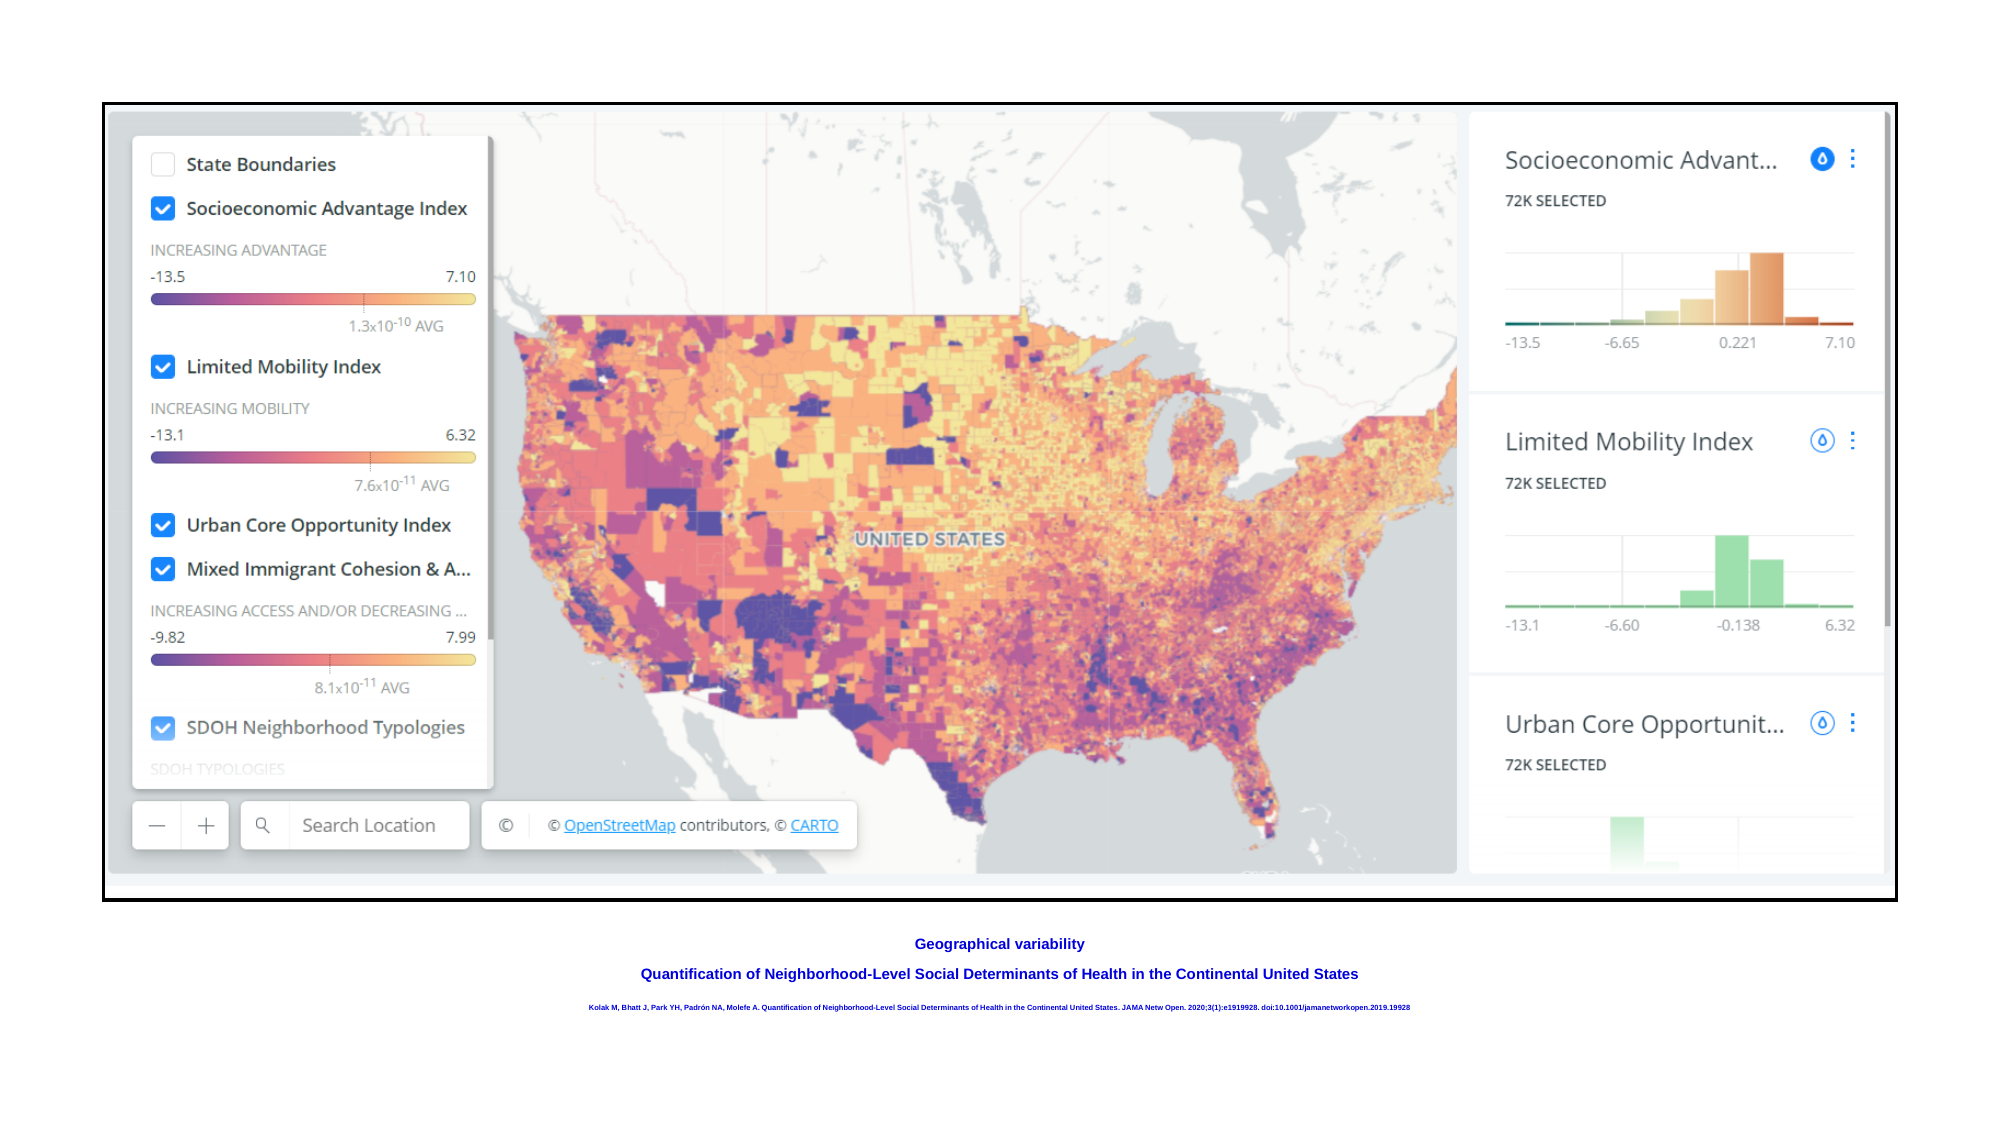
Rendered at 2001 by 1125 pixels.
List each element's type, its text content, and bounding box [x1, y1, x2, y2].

picture [104, 104, 1896, 899]
title Geographical variability Quantification of Neighborhood-Level Social Determinants of Health in the Continental United States Kolak M, Bhatt J, Park YH, Padrón NA, Molefe A. Quantification of Neighborhood-Level Social Determinants of Health in the Continental United States. JAMA Netw Open. 2020;3(1):e1919928. doi:10.1001/jamanetworkopen.2019.19928 [105, 914, 1895, 1020]
